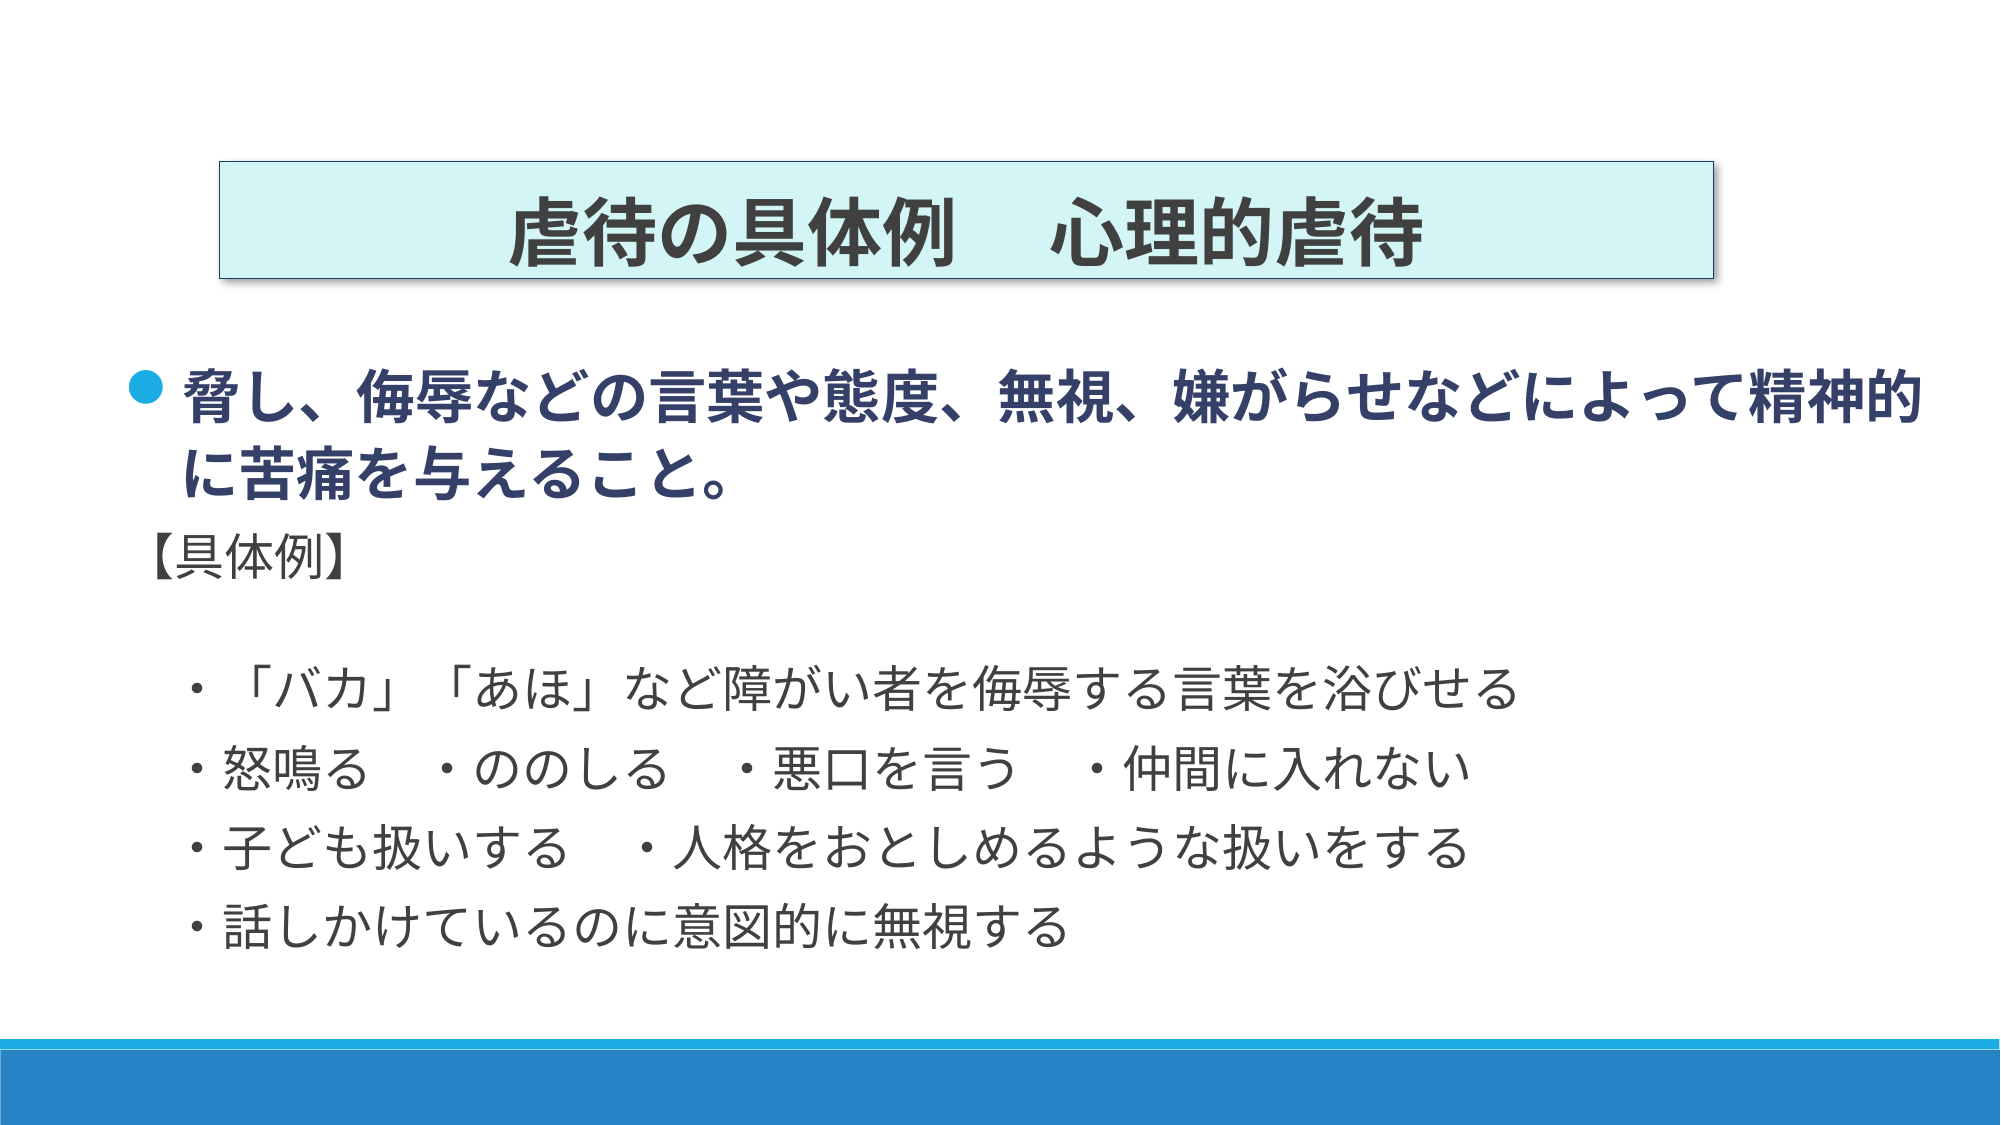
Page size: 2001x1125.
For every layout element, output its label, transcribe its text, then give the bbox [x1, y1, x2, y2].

text_box 虐待の具体例 心理的虐待 [219, 161, 1714, 279]
list 脅し、侮辱などの言葉や態度、無視、嫌がらせなどによって精神的に苦痛を与えること。 【具体例】 ・「バカ」「あほ」など障がい者を侮辱する言葉を浴びせる ・怒鳴る ・ののしる ・悪口を言う ・仲間に入れない ・子ども扱いする ・人格をおとしめるような扱いをする ・話しかけているのに意図的に無視する [36, 278, 1934, 1125]
